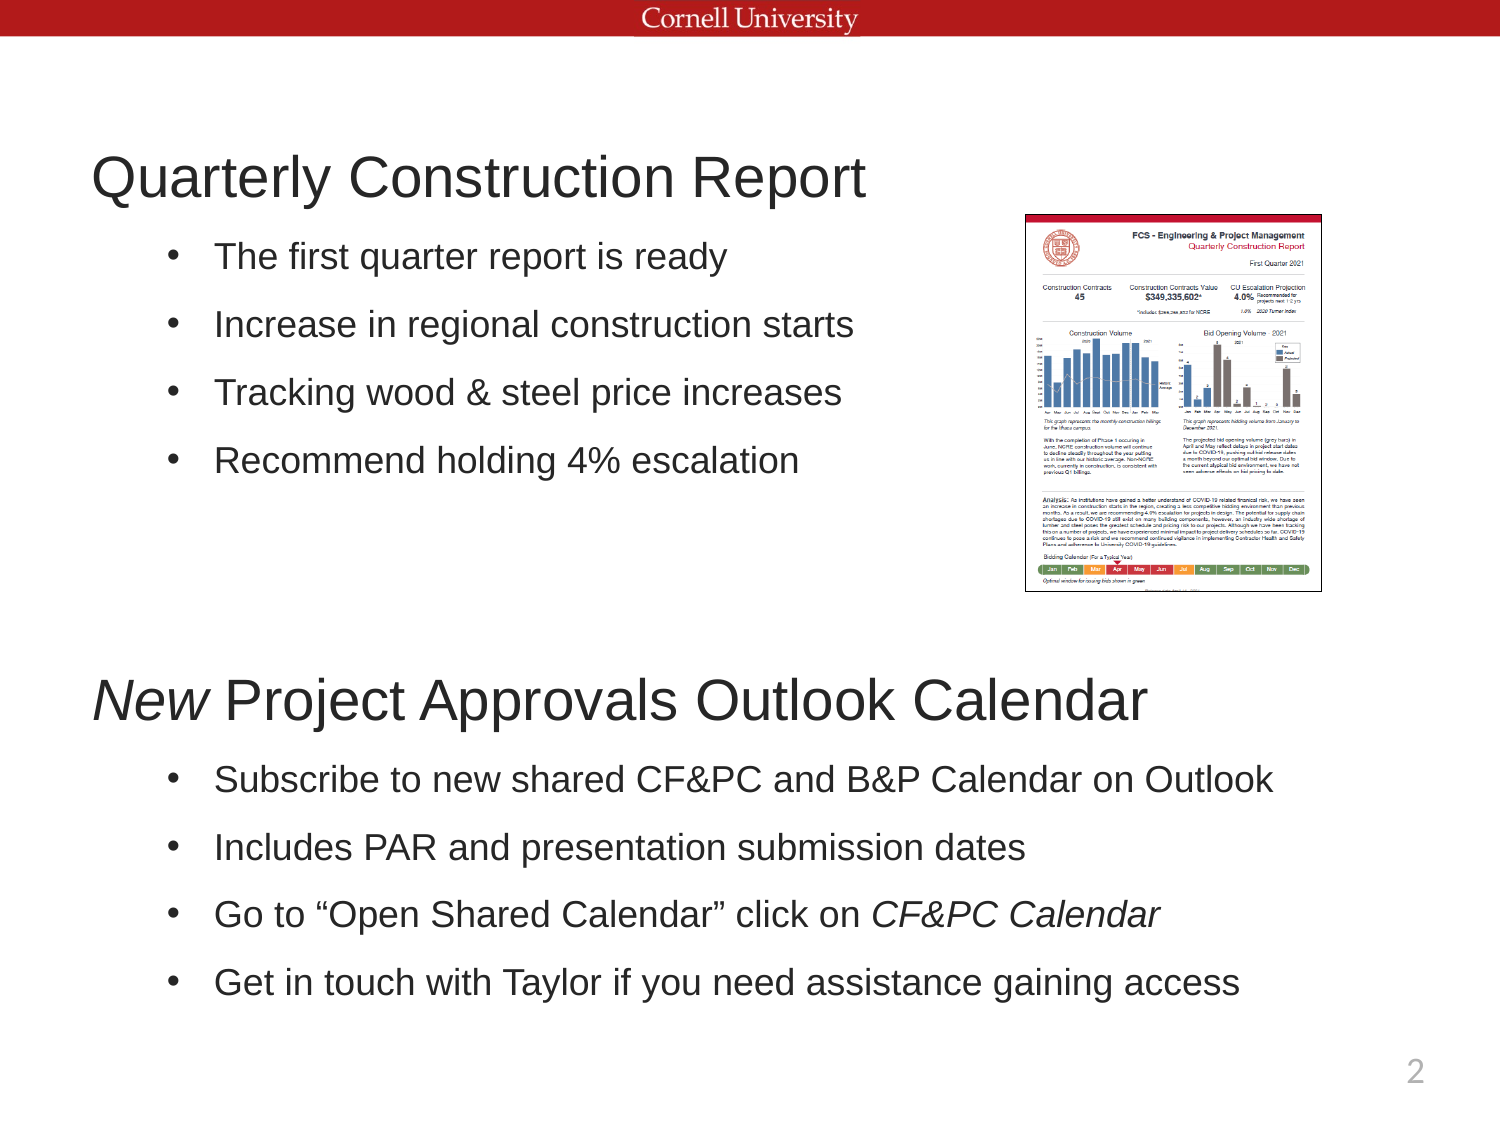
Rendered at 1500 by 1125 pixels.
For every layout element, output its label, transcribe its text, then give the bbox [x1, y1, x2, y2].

text_box Quarterly Construction Report The first quarter report is ready Increase in regional construction starts Tracking wood & steel price increases Recommend holding 4% escalation [0, 97, 1050, 556]
picture [1024, 214, 1322, 592]
slide_number 2 [1080, 1046, 1425, 1103]
picture [634, 0, 861, 61]
text_box New Project Approvals Outlook Calendar Subscribe to new shared CF&PC and B&P Calendar on Outlook Includes PAR and presentation submission dates Go to “Open Shared Calendar” click on CF&PC Calendar Get in touch with Taylor if you need assistance gaining access [0, 619, 1347, 1079]
